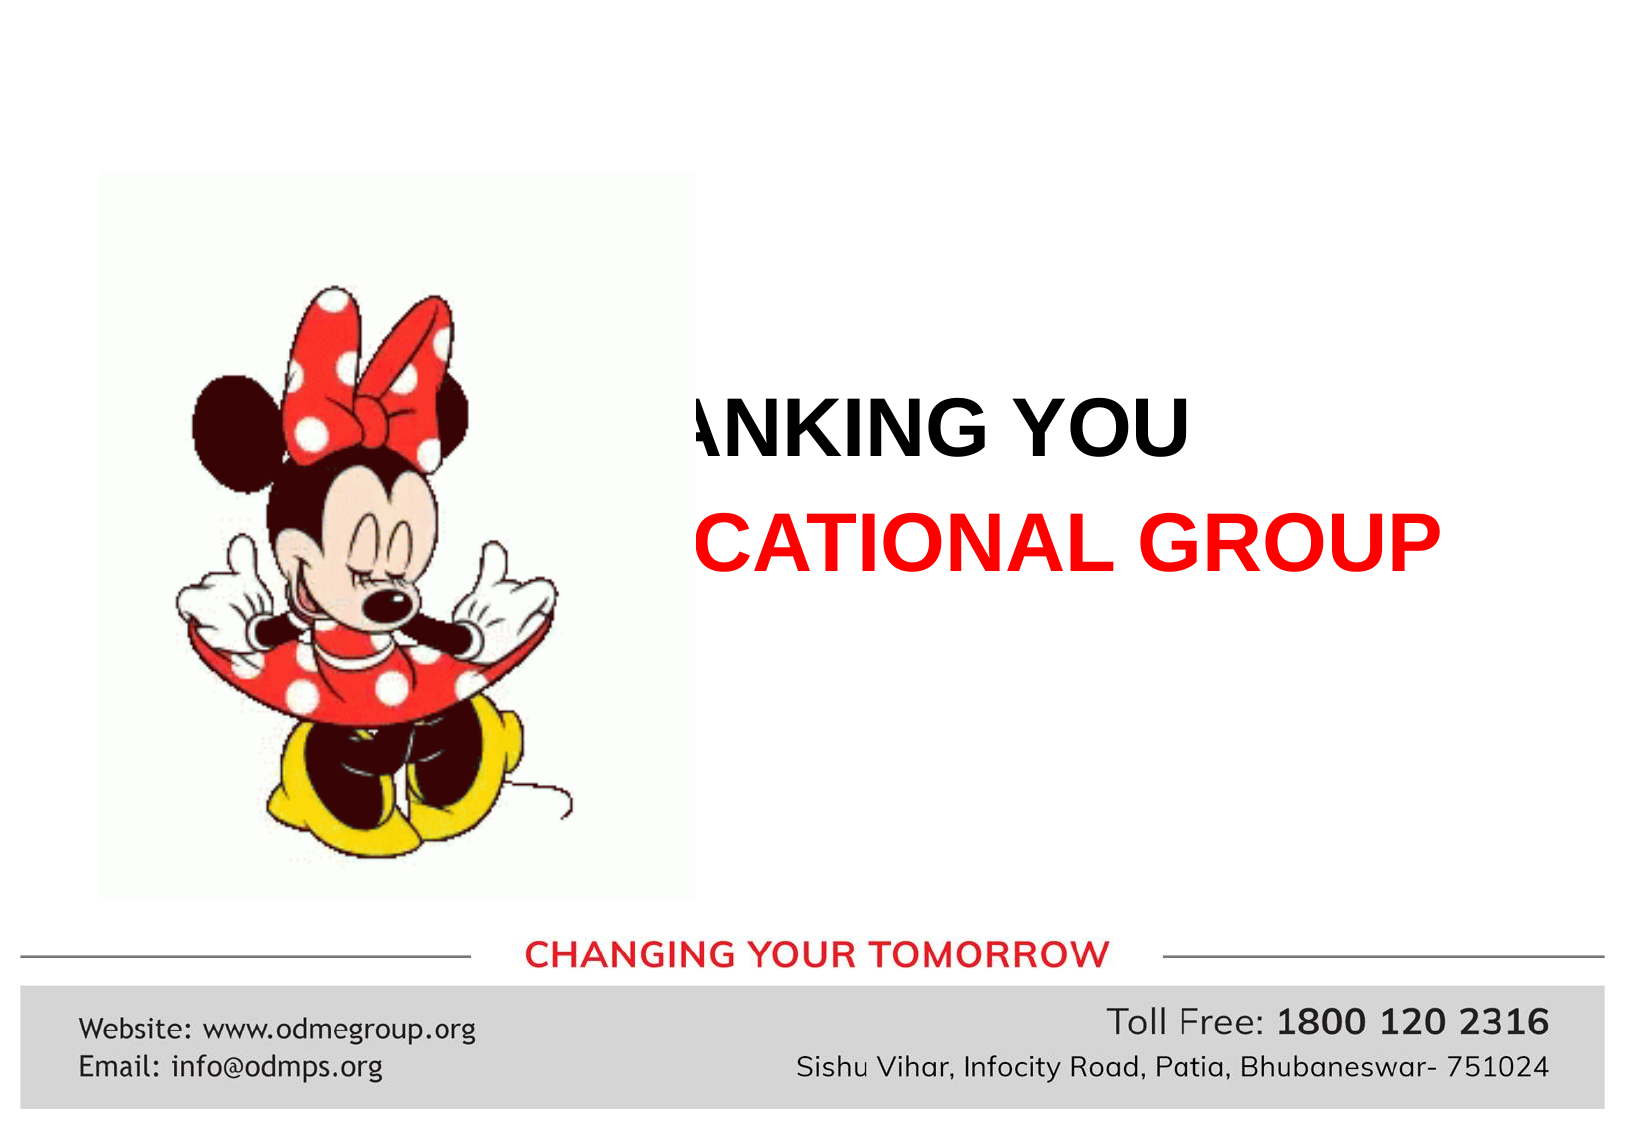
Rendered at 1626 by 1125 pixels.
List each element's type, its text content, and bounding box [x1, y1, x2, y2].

picture [20, 913, 1605, 1109]
picture [98, 170, 696, 898]
text_box THANKING YOU ODM EDUCATIONAL GROUP [696, 198, 1475, 783]
